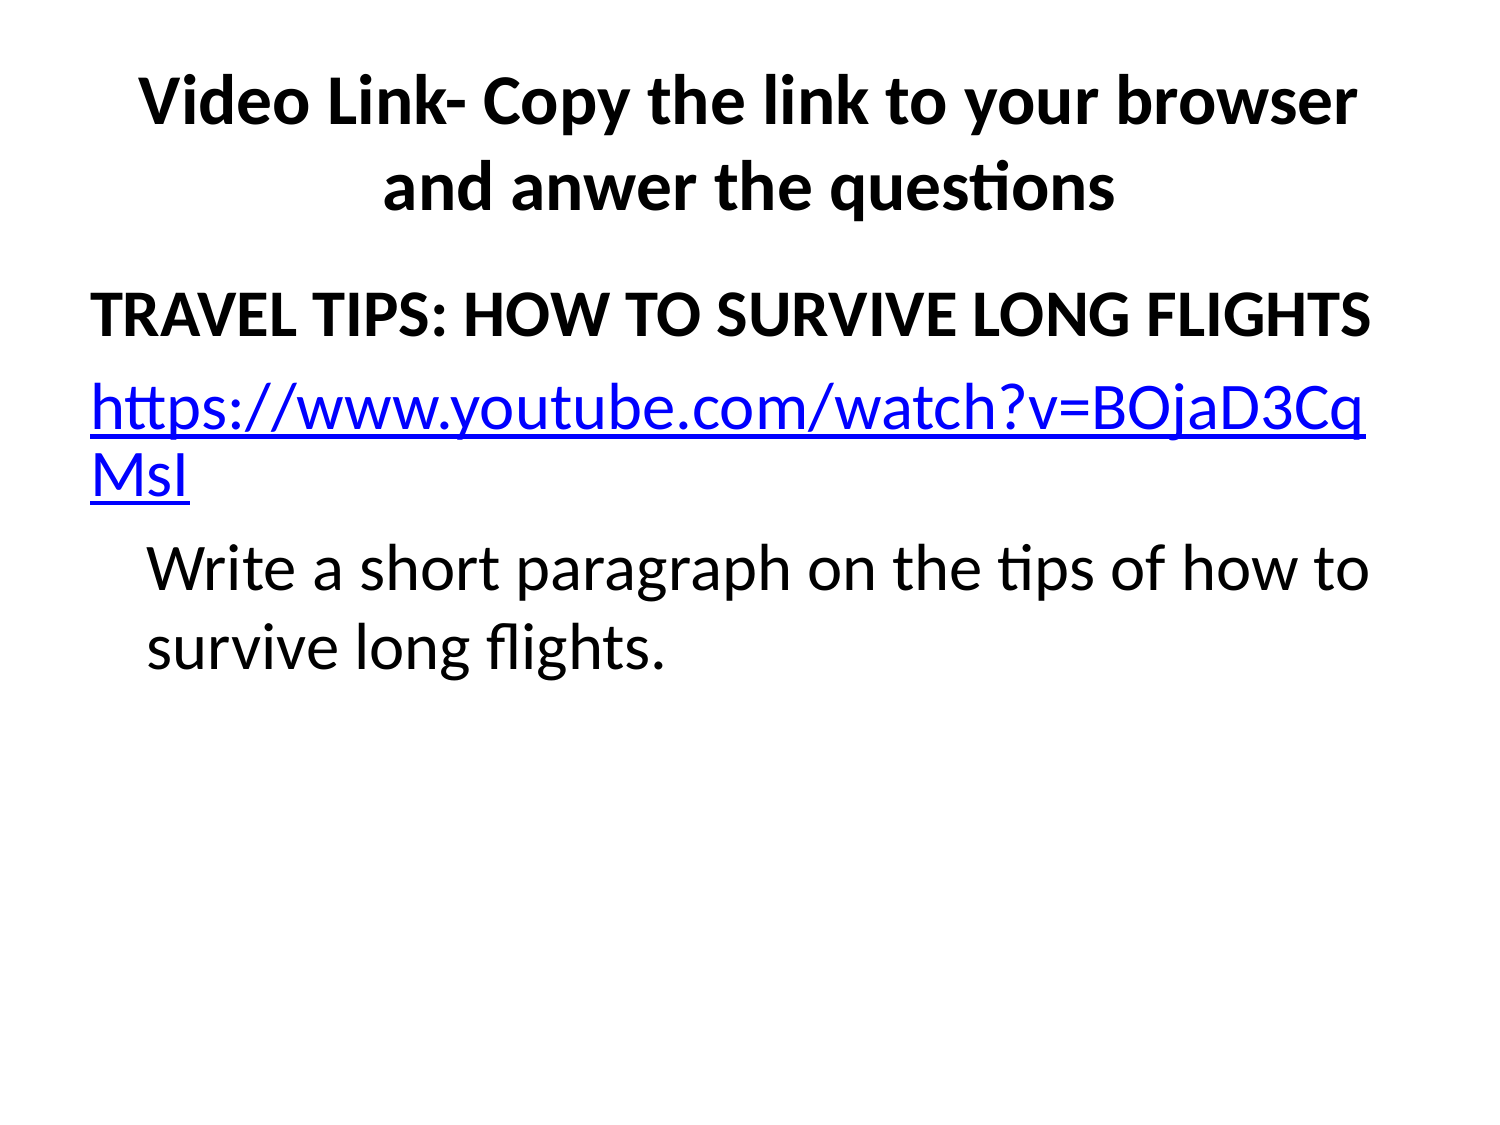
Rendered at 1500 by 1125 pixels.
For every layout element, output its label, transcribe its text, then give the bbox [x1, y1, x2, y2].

list TRAVEL TIPS: HOW TO SURVIVE LONG FLIGHTS https://www.youtube.com/watch?v=BOjaD3CqMsI Write a short paragraph on the tips of how to survive long flights. [75, 262, 1425, 1005]
title Video Link- Copy the link to your browser and anwer the questions [75, 45, 1425, 233]
